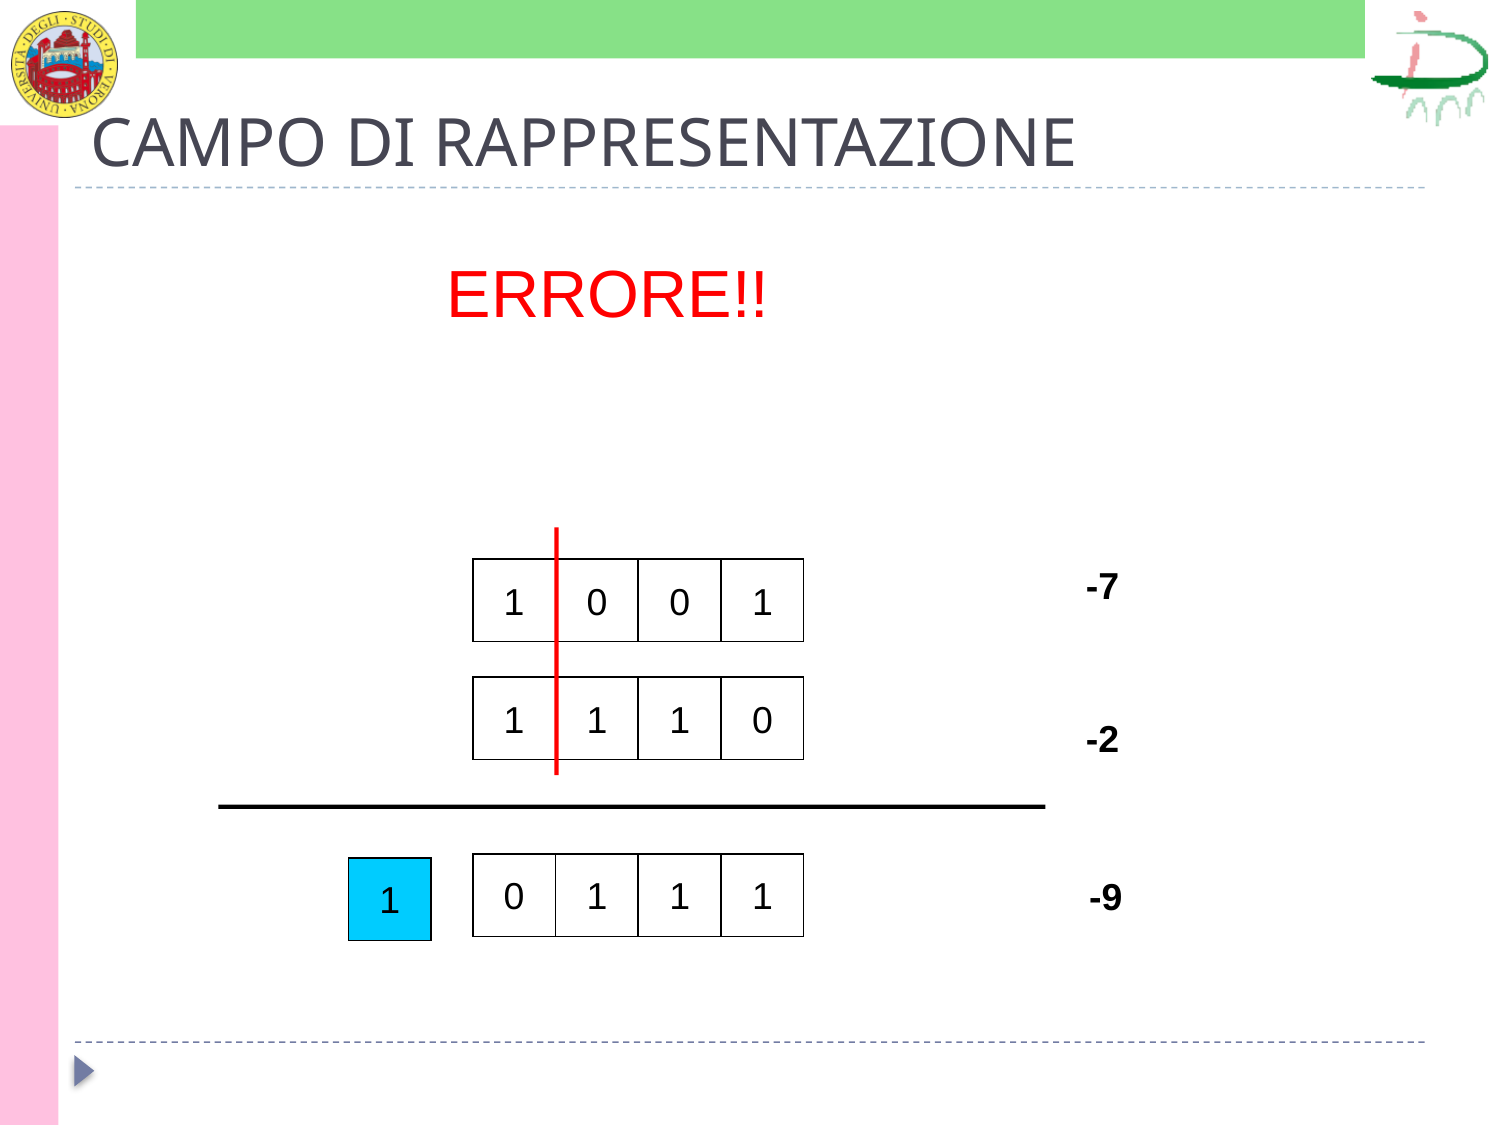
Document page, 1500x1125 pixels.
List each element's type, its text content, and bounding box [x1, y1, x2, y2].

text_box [472, 853, 804, 937]
title CAMPO DI RAPPRESENTAZIONE [74, 81, 1426, 188]
picture [11, 11, 118, 118]
text_box 1 [348, 857, 431, 941]
text_box ERRORE!! [159, 243, 1058, 339]
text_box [472, 558, 804, 642]
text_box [472, 676, 804, 760]
text_box -9 [1074, 865, 1138, 926]
text_box -2 [1071, 708, 1135, 768]
picture [1371, 11, 1489, 129]
text_box -7 [1071, 554, 1135, 615]
